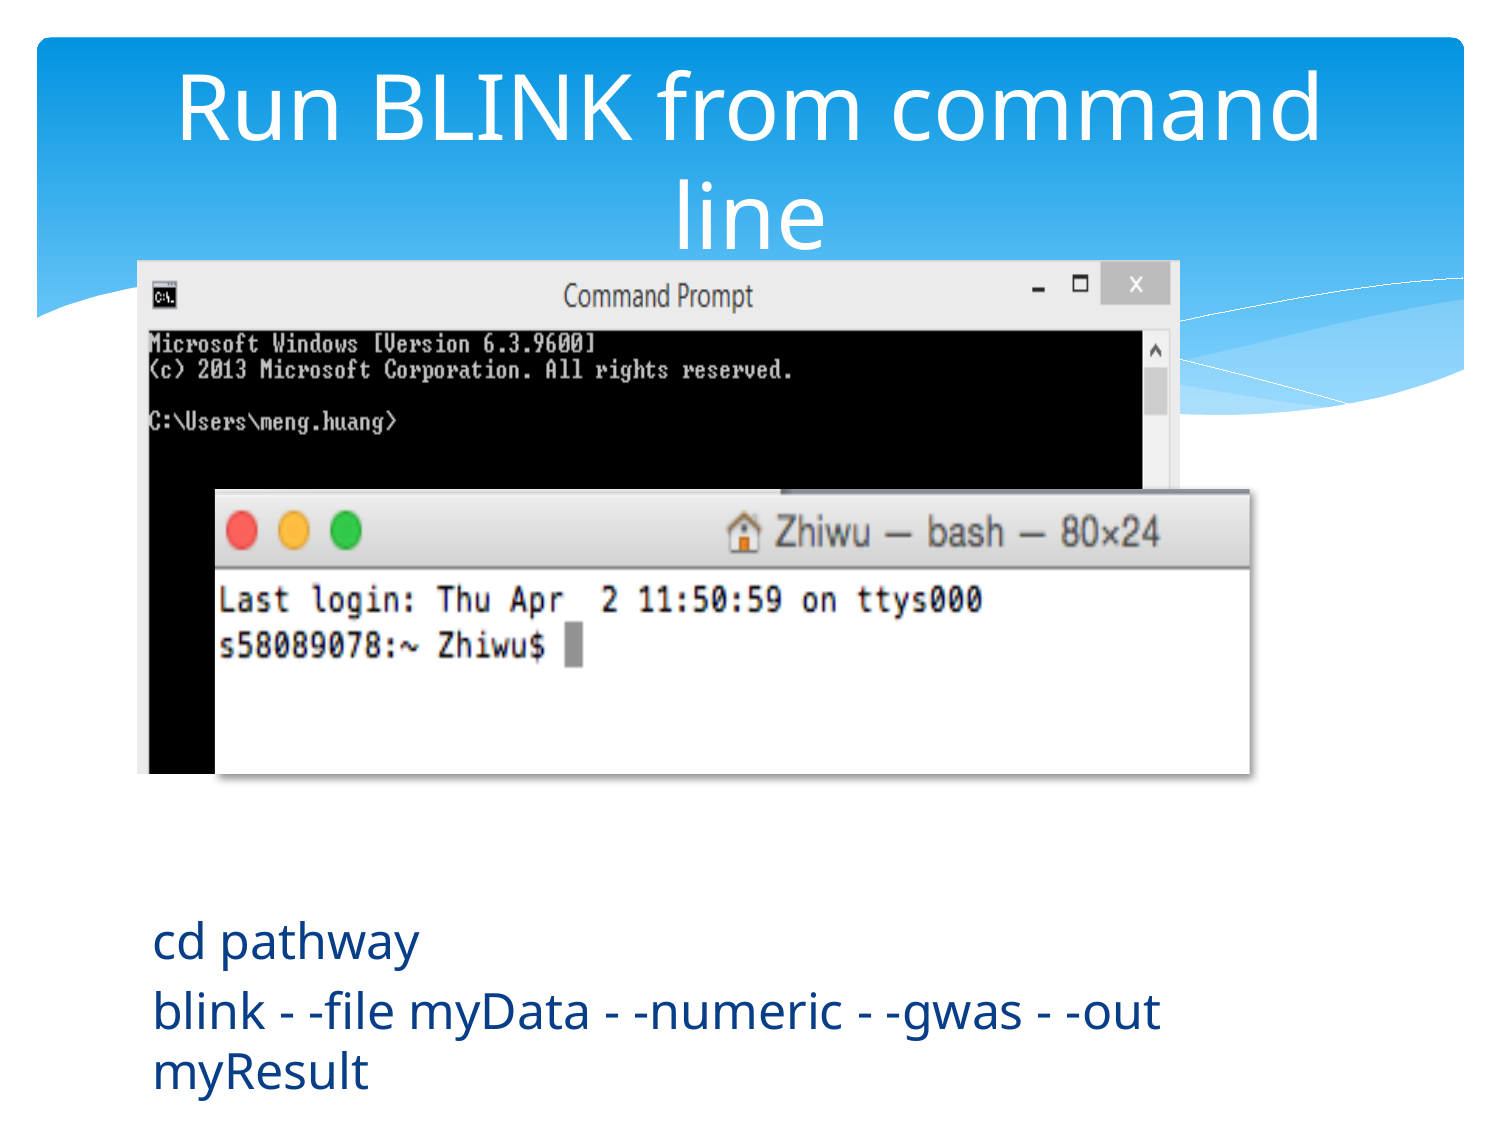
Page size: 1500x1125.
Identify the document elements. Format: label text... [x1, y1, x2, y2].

list cd pathway blink - -file myData - -numeric - -gwas - -out myResult [137, 902, 1321, 1075]
picture [136, 260, 1250, 774]
title Run BLINK from command line [75, 55, 1425, 261]
